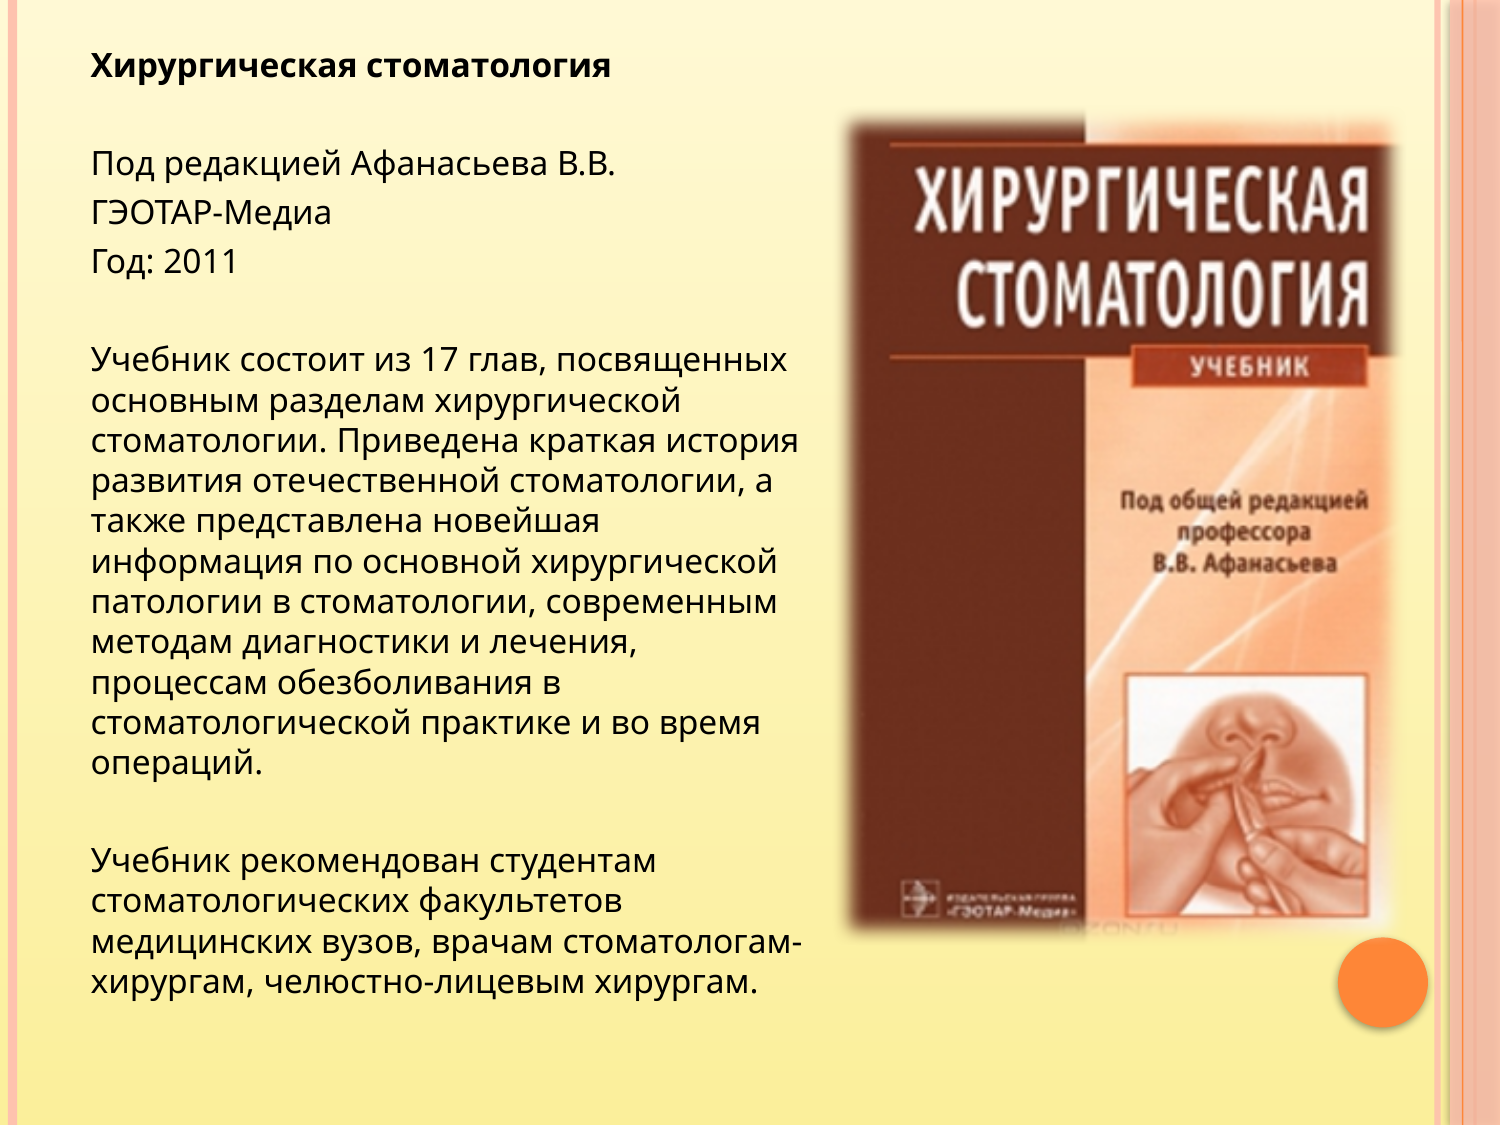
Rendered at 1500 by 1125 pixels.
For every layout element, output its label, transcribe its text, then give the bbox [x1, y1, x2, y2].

list Хирургическая стоматология Под редакцией Афанасьева В.В. ГЭОТАР-Медиа Год: 2011 Учебник состоит из 17 глав, посвященных основным разделам хирургической стоматологии. Приведена краткая история развития отечественной стоматологии, а также представлена новейшая информация по основной хирургической патологии в стоматологии, современным методам диагностики и лечения, процессам обезболивания в стоматологической практике и во время операций. Учебник рекомендован студентам стоматологических факультетов медицинских вузов, врачам стоматологам-хирургам, челюстно-лицевым хирургам. [35, 35, 821, 1043]
picture [831, 104, 1407, 946]
